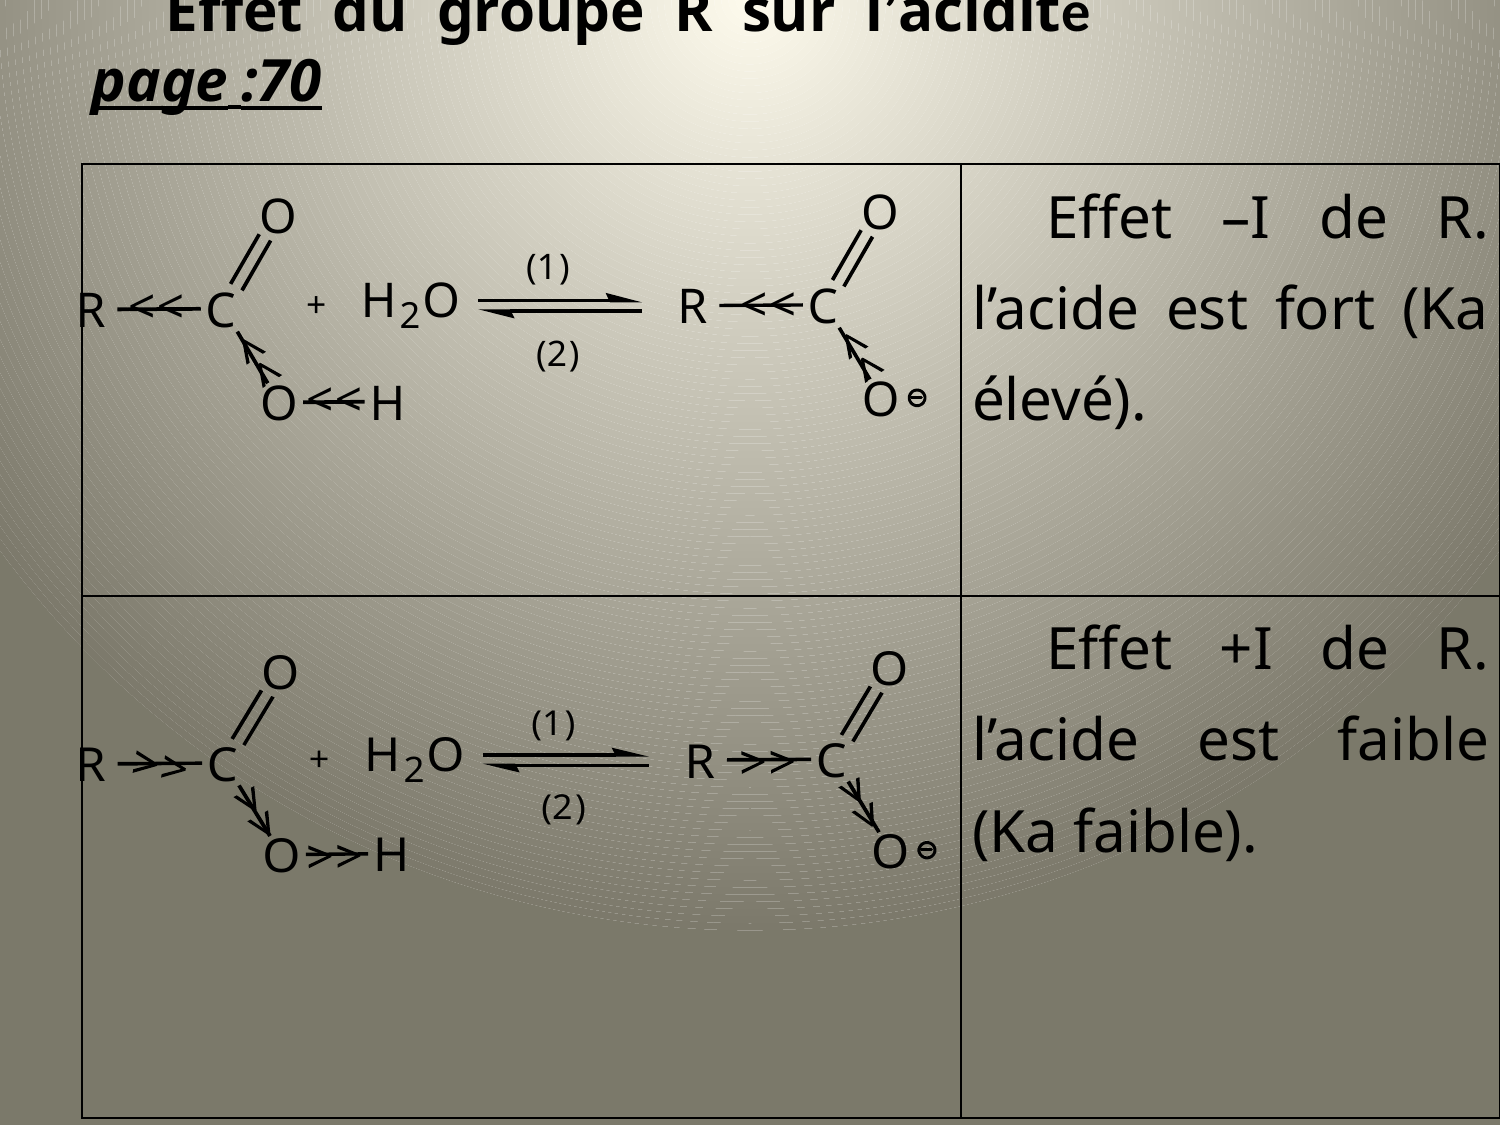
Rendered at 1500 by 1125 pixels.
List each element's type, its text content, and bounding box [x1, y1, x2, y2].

table_header Effet –I de R. l’acide est fort (Ka élevé). [962, 165, 1499, 595]
text_box [0, 74, 1500, 150]
table_cell Effet +I de R. l’acide est faible (Ka faible). [962, 597, 1499, 1117]
table_header [83, 165, 960, 595]
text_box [70, 187, 938, 435]
text_box Effet du groupe R sur l’acidité page :70 [76, 0, 1436, 74]
table_cell [83, 597, 960, 1117]
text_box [70, 644, 950, 880]
